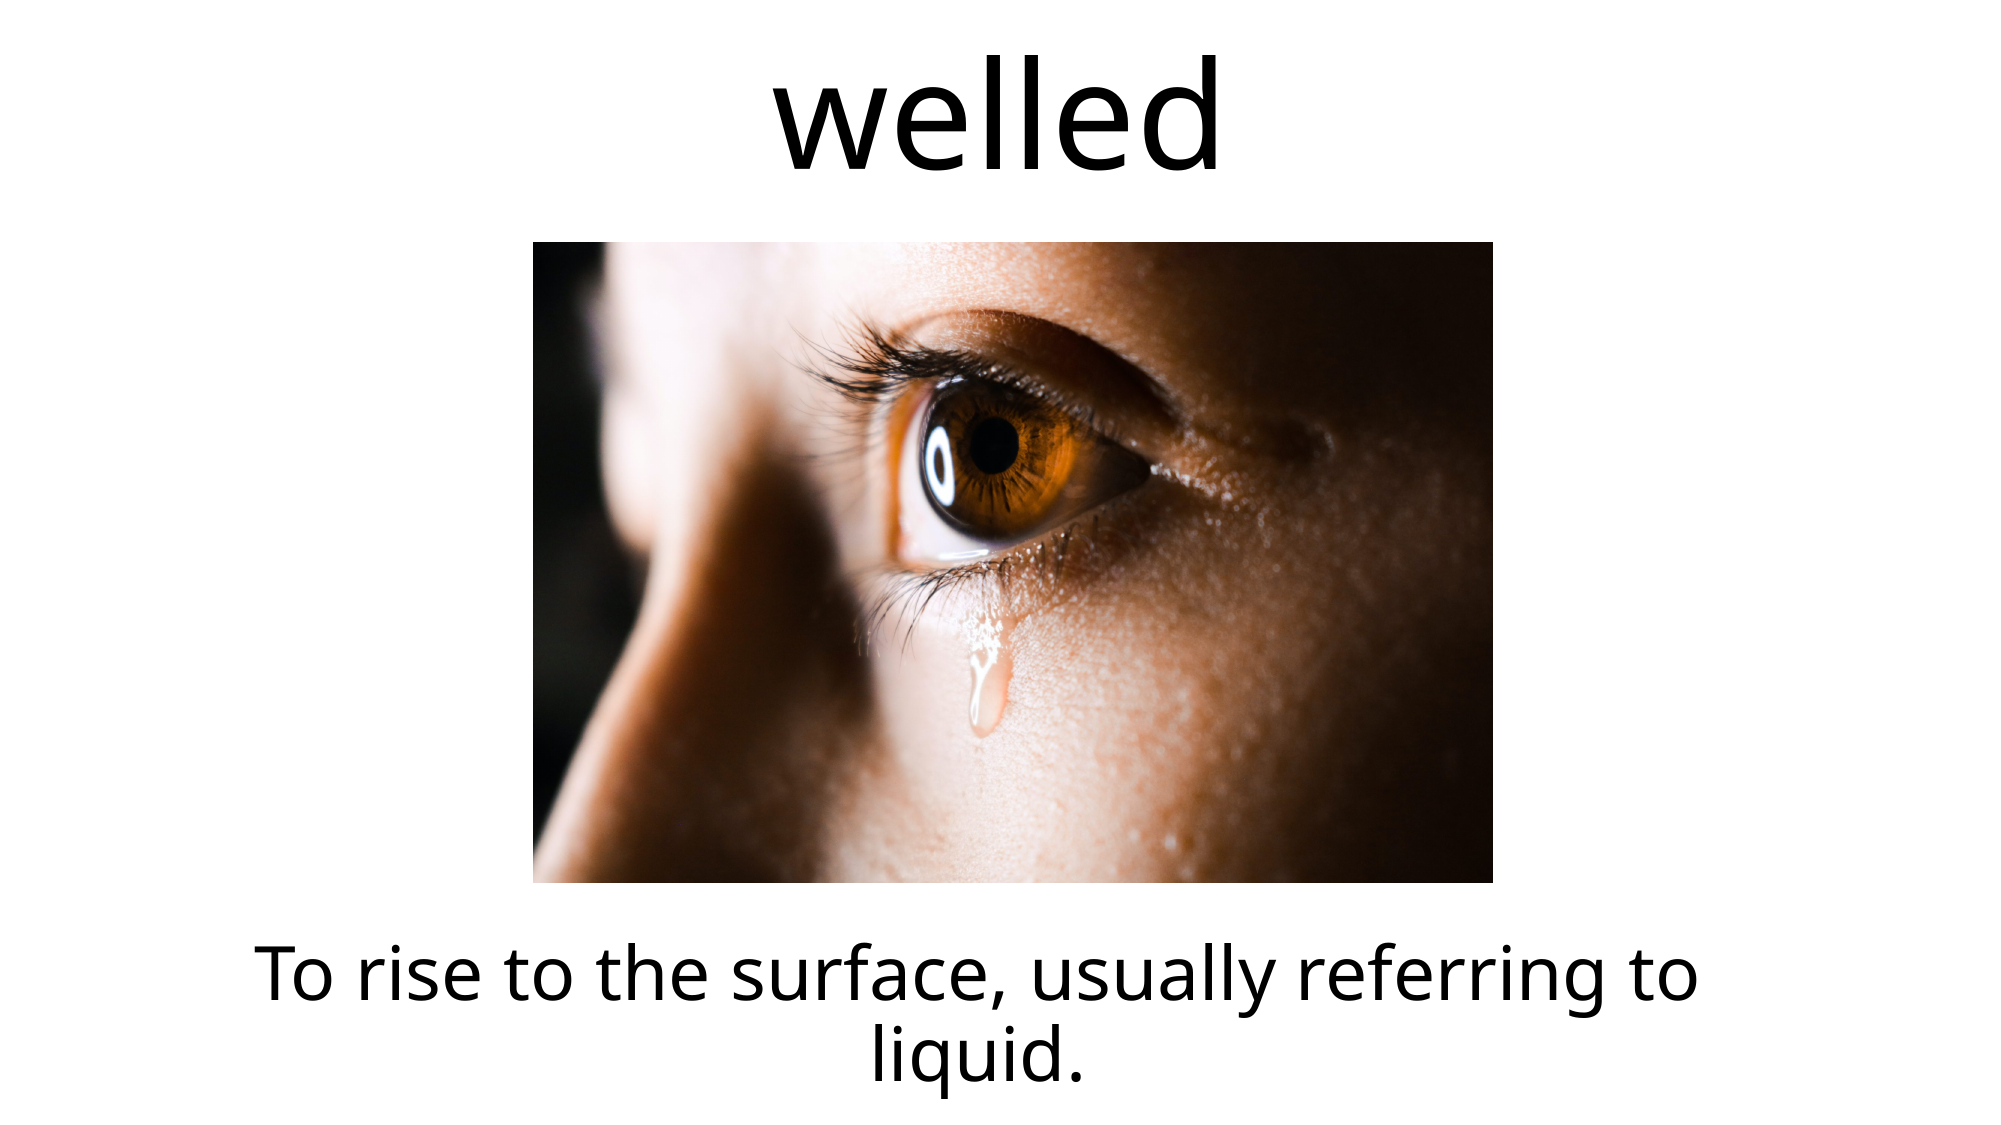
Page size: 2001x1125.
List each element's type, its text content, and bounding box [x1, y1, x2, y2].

subtitle To rise to the surface, usually referring to liquid. [228, 928, 1729, 1125]
title welled [249, 49, 1750, 210]
picture [532, 242, 1493, 883]
